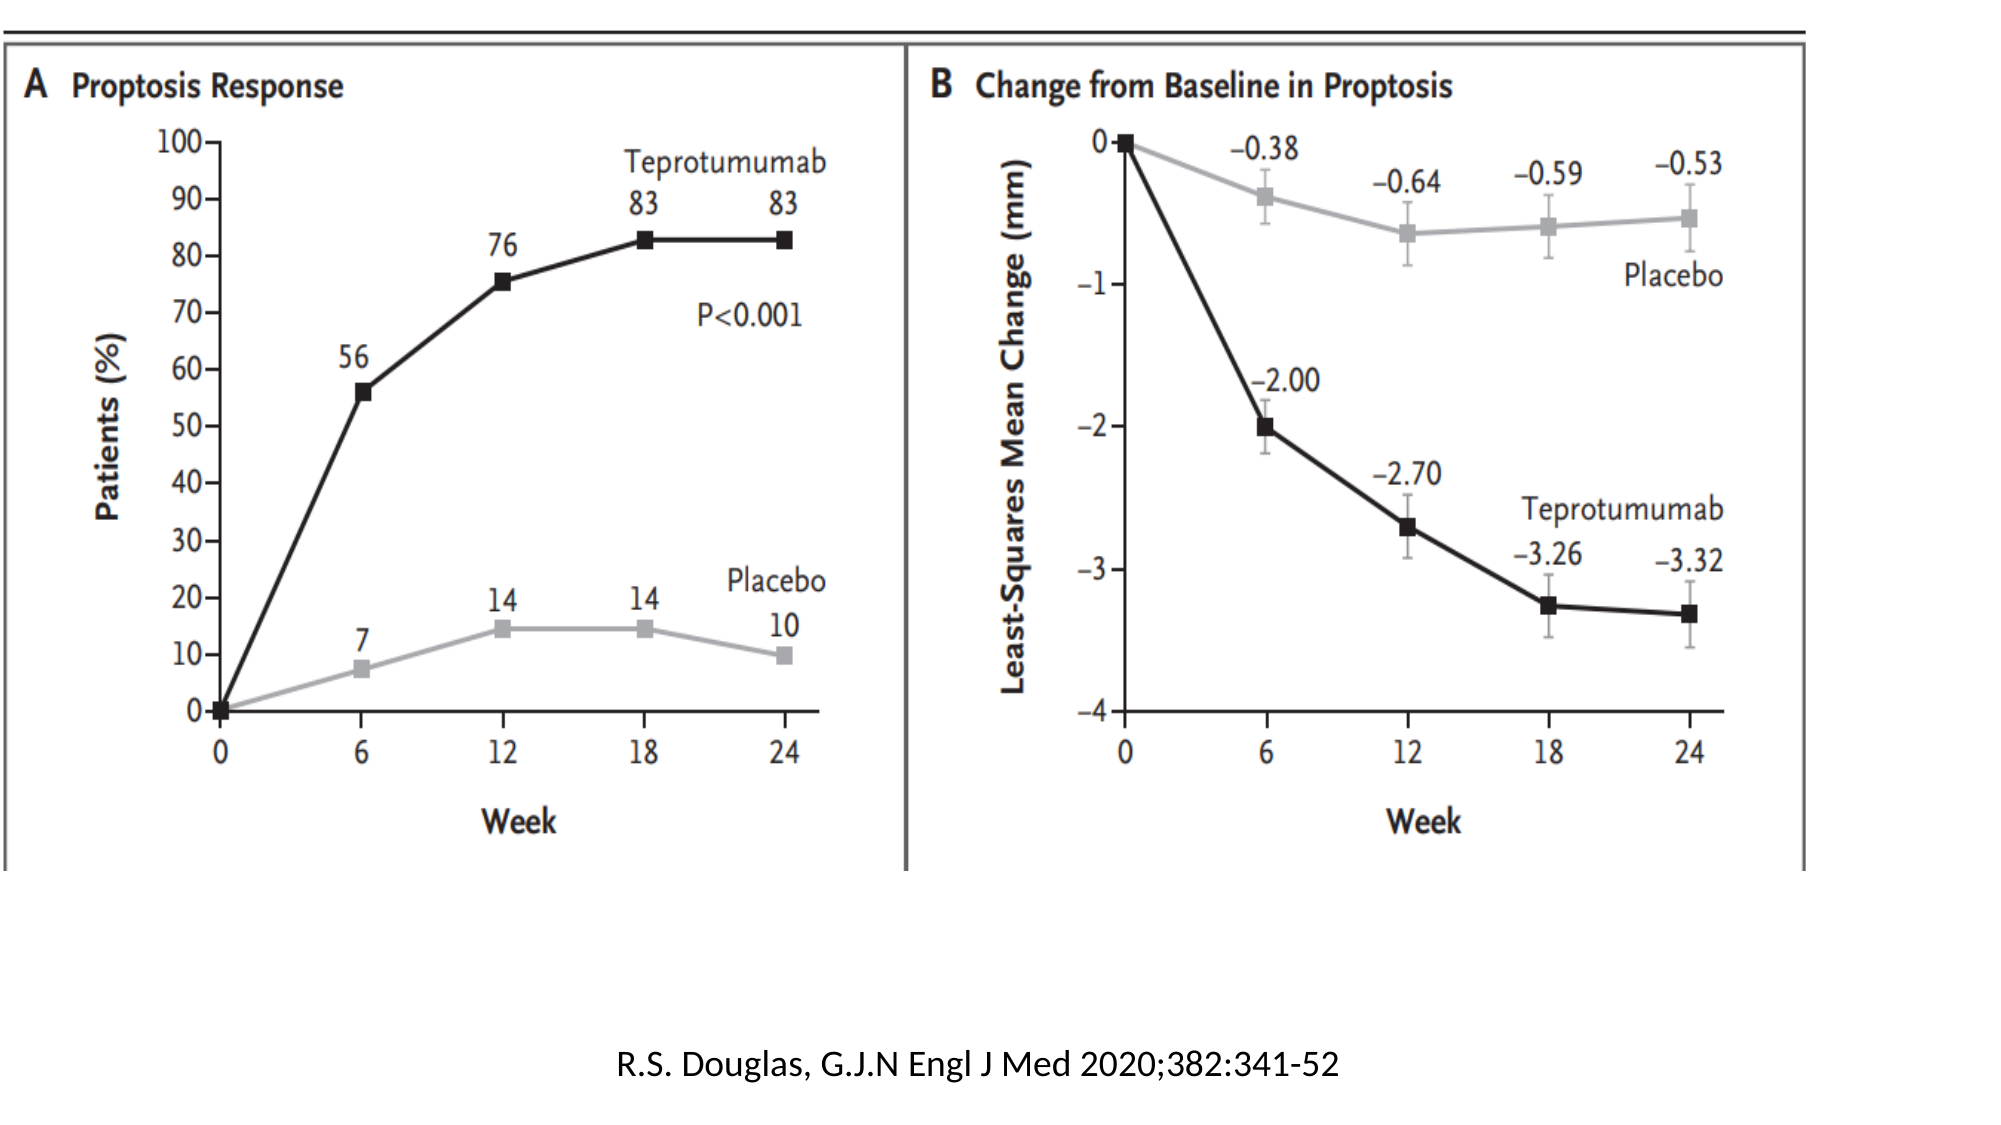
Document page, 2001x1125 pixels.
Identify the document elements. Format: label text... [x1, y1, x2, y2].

picture [0, 0, 2000, 871]
text_box R.S. Douglas, G.J.N Engl J Med 2020;382:341-52 [601, 1031, 1607, 1092]
